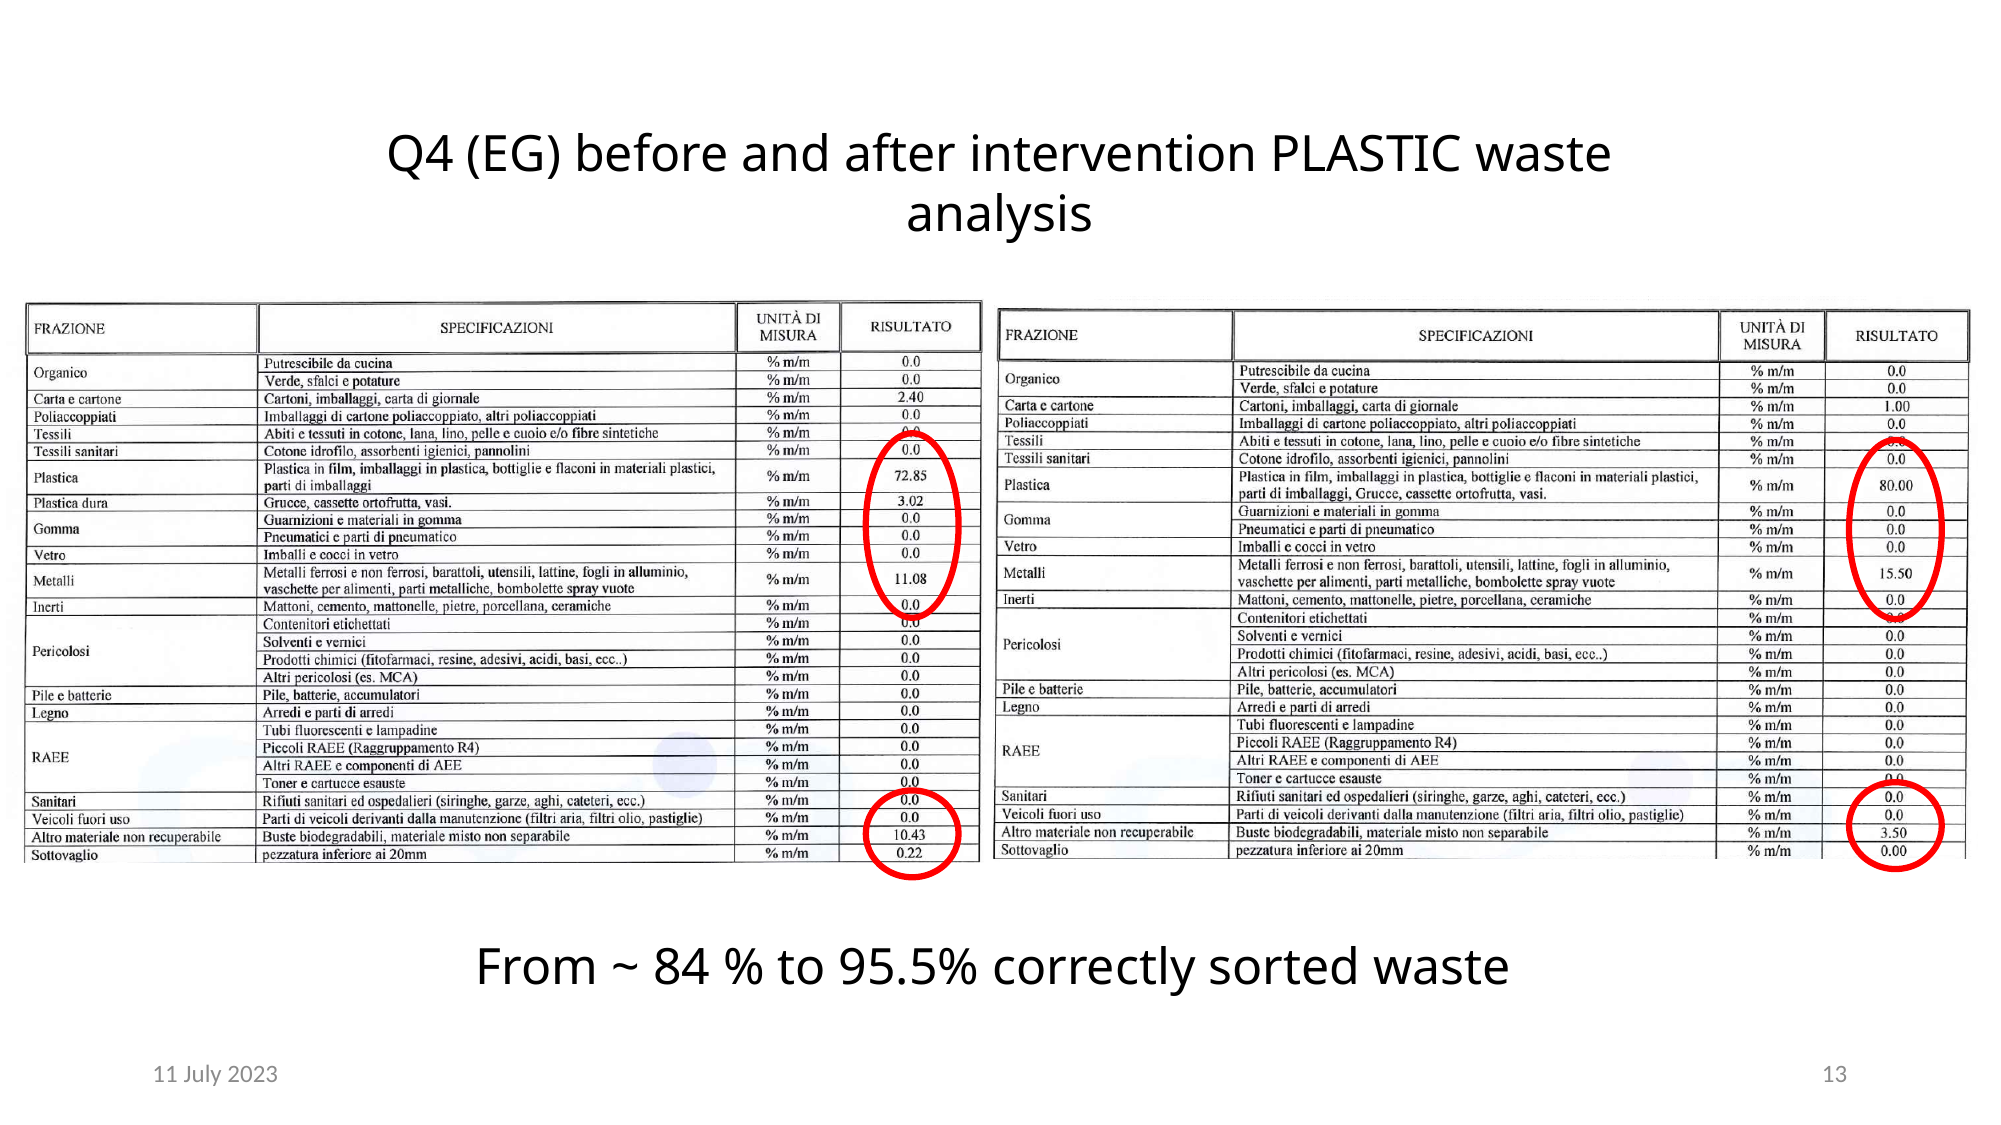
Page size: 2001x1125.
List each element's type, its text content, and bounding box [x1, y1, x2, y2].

text_box [1864, 859, 1927, 871]
picture [6, 295, 1978, 863]
text_box [876, 863, 948, 879]
text_box Q4 (EG) before and after intervention PLASTIC waste analysis [273, 113, 1727, 249]
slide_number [137, 1042, 588, 1103]
text_box From ~ 84 % to 95.5% correctly sorted waste [284, 926, 1716, 1002]
slide_number 13 [1412, 1042, 1863, 1103]
